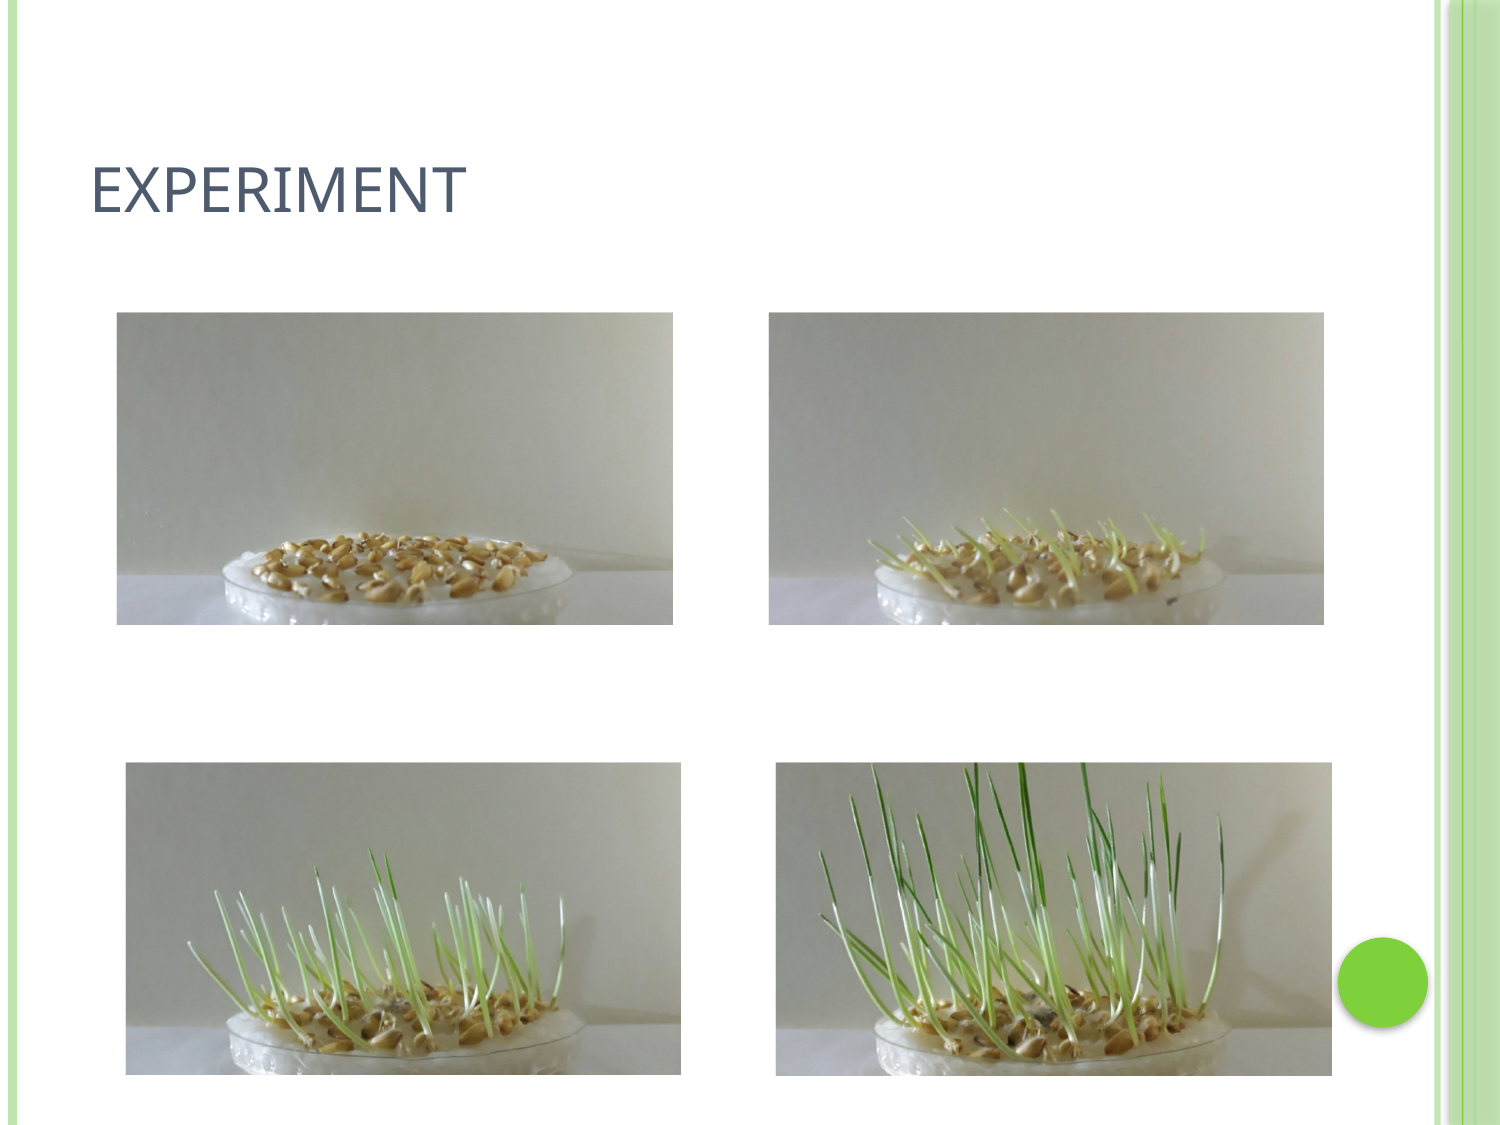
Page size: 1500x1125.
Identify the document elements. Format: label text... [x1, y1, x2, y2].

title experiment [75, 45, 1300, 233]
picture [117, 190, 681, 1125]
picture [769, 190, 1332, 1125]
